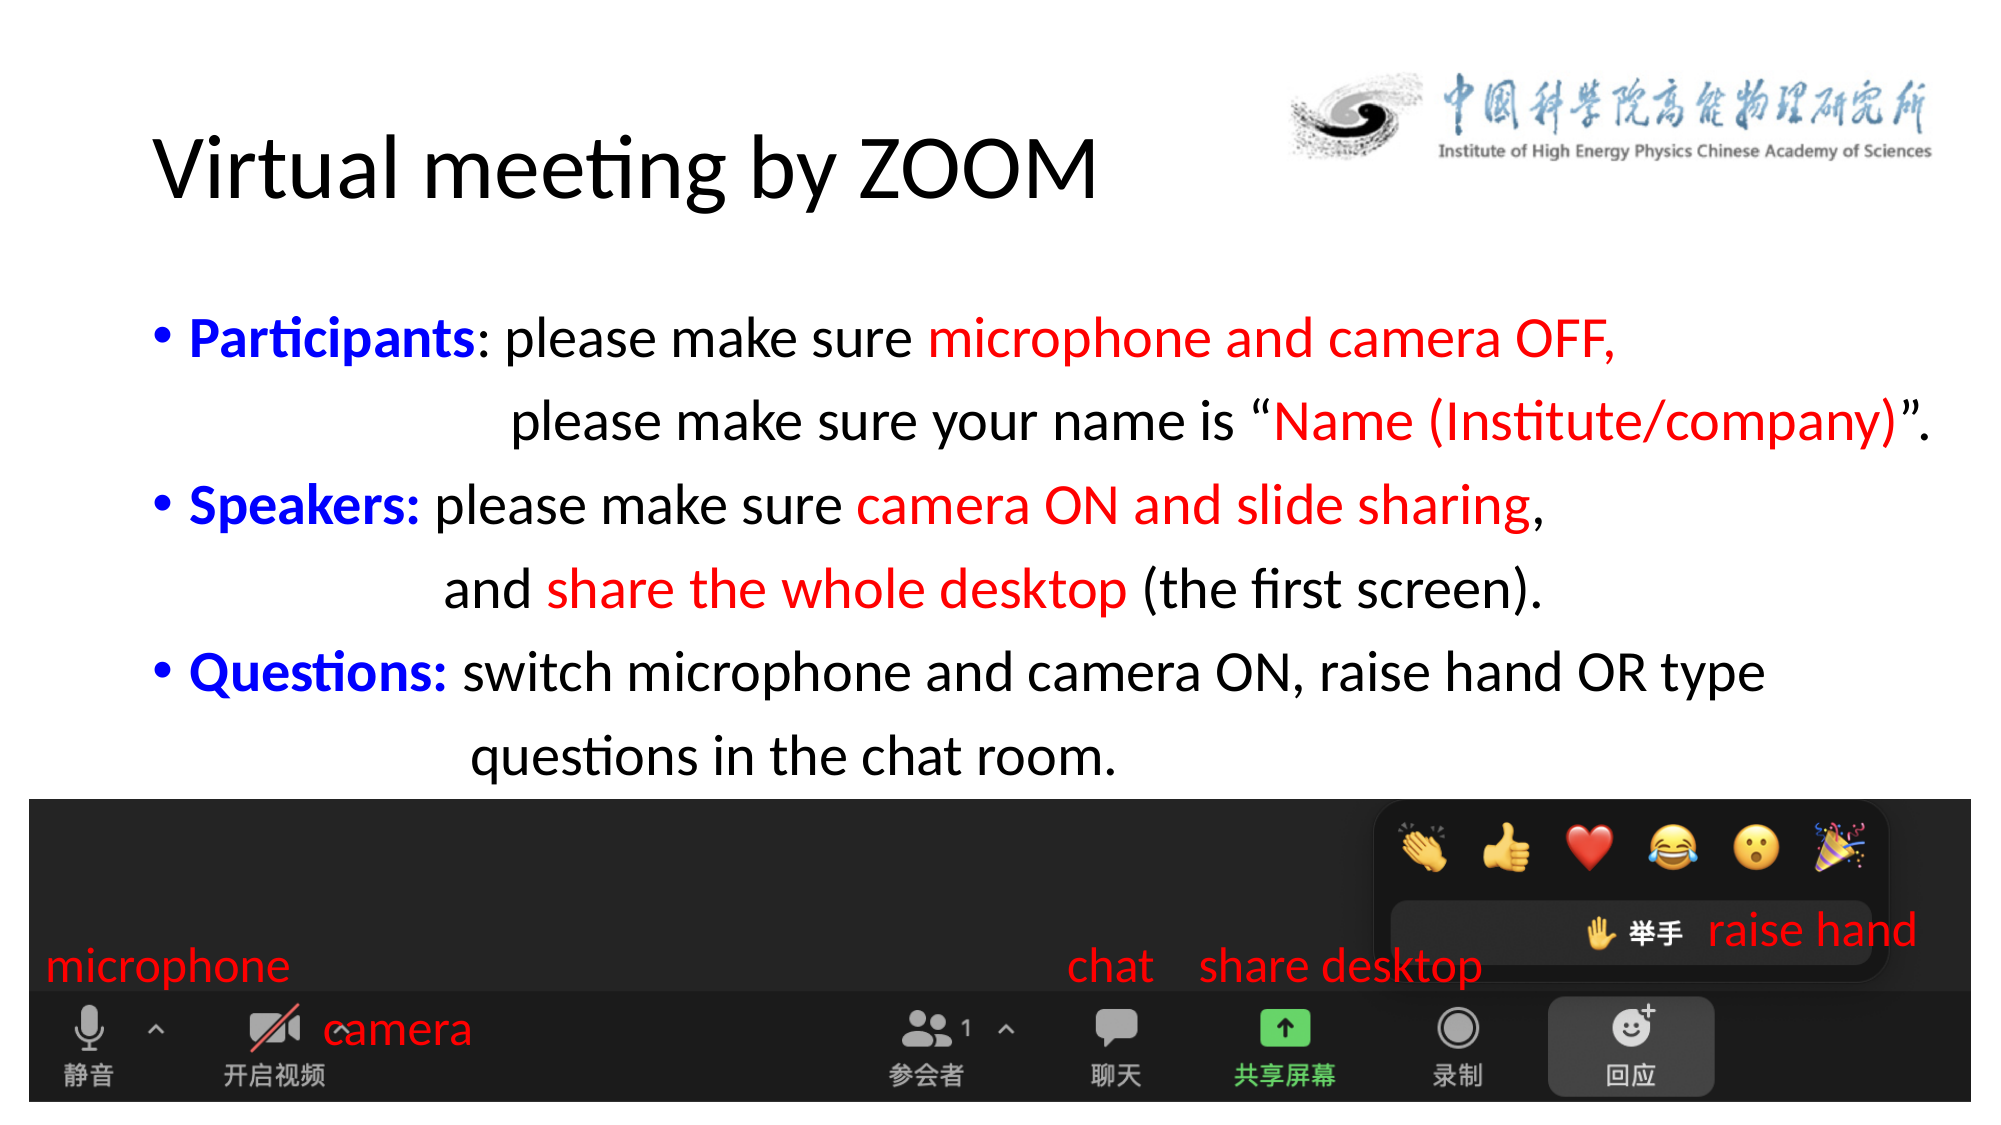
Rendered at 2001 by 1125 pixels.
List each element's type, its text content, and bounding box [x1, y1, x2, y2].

picture [29, 799, 1971, 1102]
title Virtual meeting by ZOOM [137, 59, 1863, 278]
list Participants: please make sure microphone and camera OFF, please make sure your name is “Name (Institute/company)”. Speakers: please make sure camera ON and slide sharing, and share the whole desktop (the first screen). Questions: switch microphone and camera ON, raise hand OR type questions in the chat room. [137, 299, 1971, 799]
picture [1281, 62, 1949, 169]
